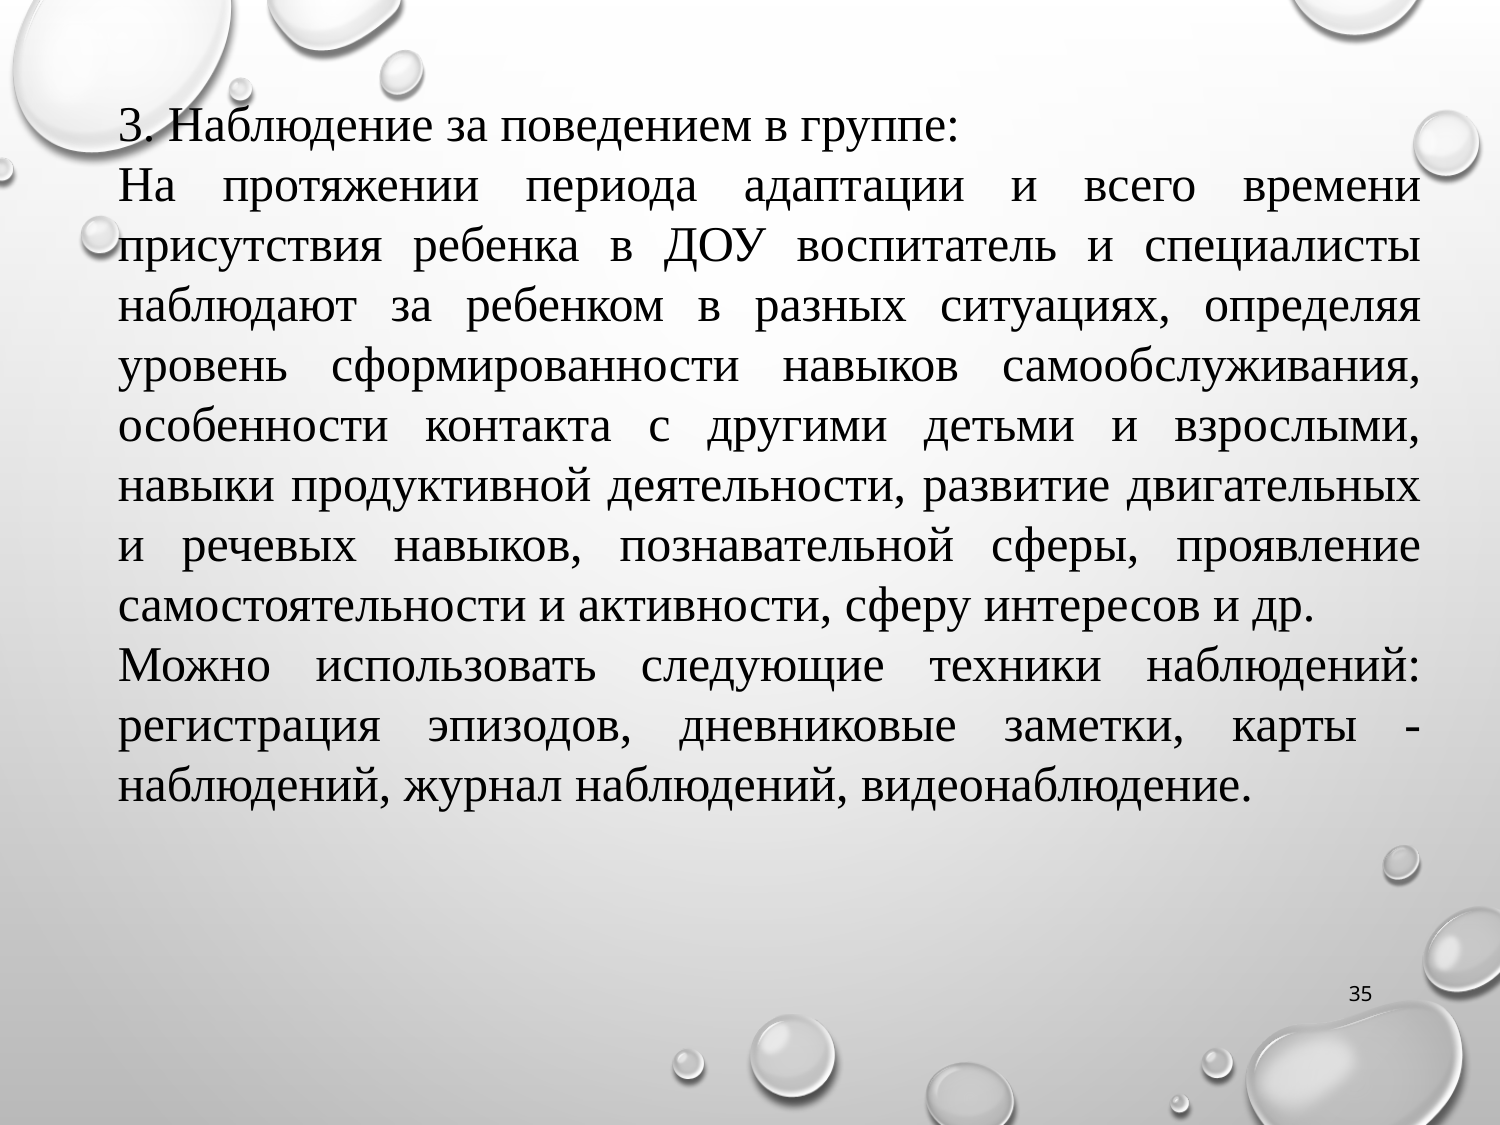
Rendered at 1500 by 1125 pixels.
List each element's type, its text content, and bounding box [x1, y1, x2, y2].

slide_number 35 [1293, 965, 1388, 1025]
text_box 3. Наблюдение за поведением в группе: На протяжении периода адаптации и всего времени присутствия ребенка в ДОУ воспитатель и специалисты наблюдают за ребенком в разных ситуациях, определяя уровень сформированности навыков самообслуживания, особенности контакта с другими детьми и взрослыми, навыки продуктивной деятельности, развитие двигательных и речевых навыков, познавательной сферы, проявление самостоятельности и активности, сферу интересов и др. Можно использовать следующие техники наблюдений: регистрация эпизодов, дневниковые заметки, карты - наблюдений, журнал наблюдений, видеонаблюдение. [103, 84, 1437, 819]
picture [0, 0, 1500, 1125]
